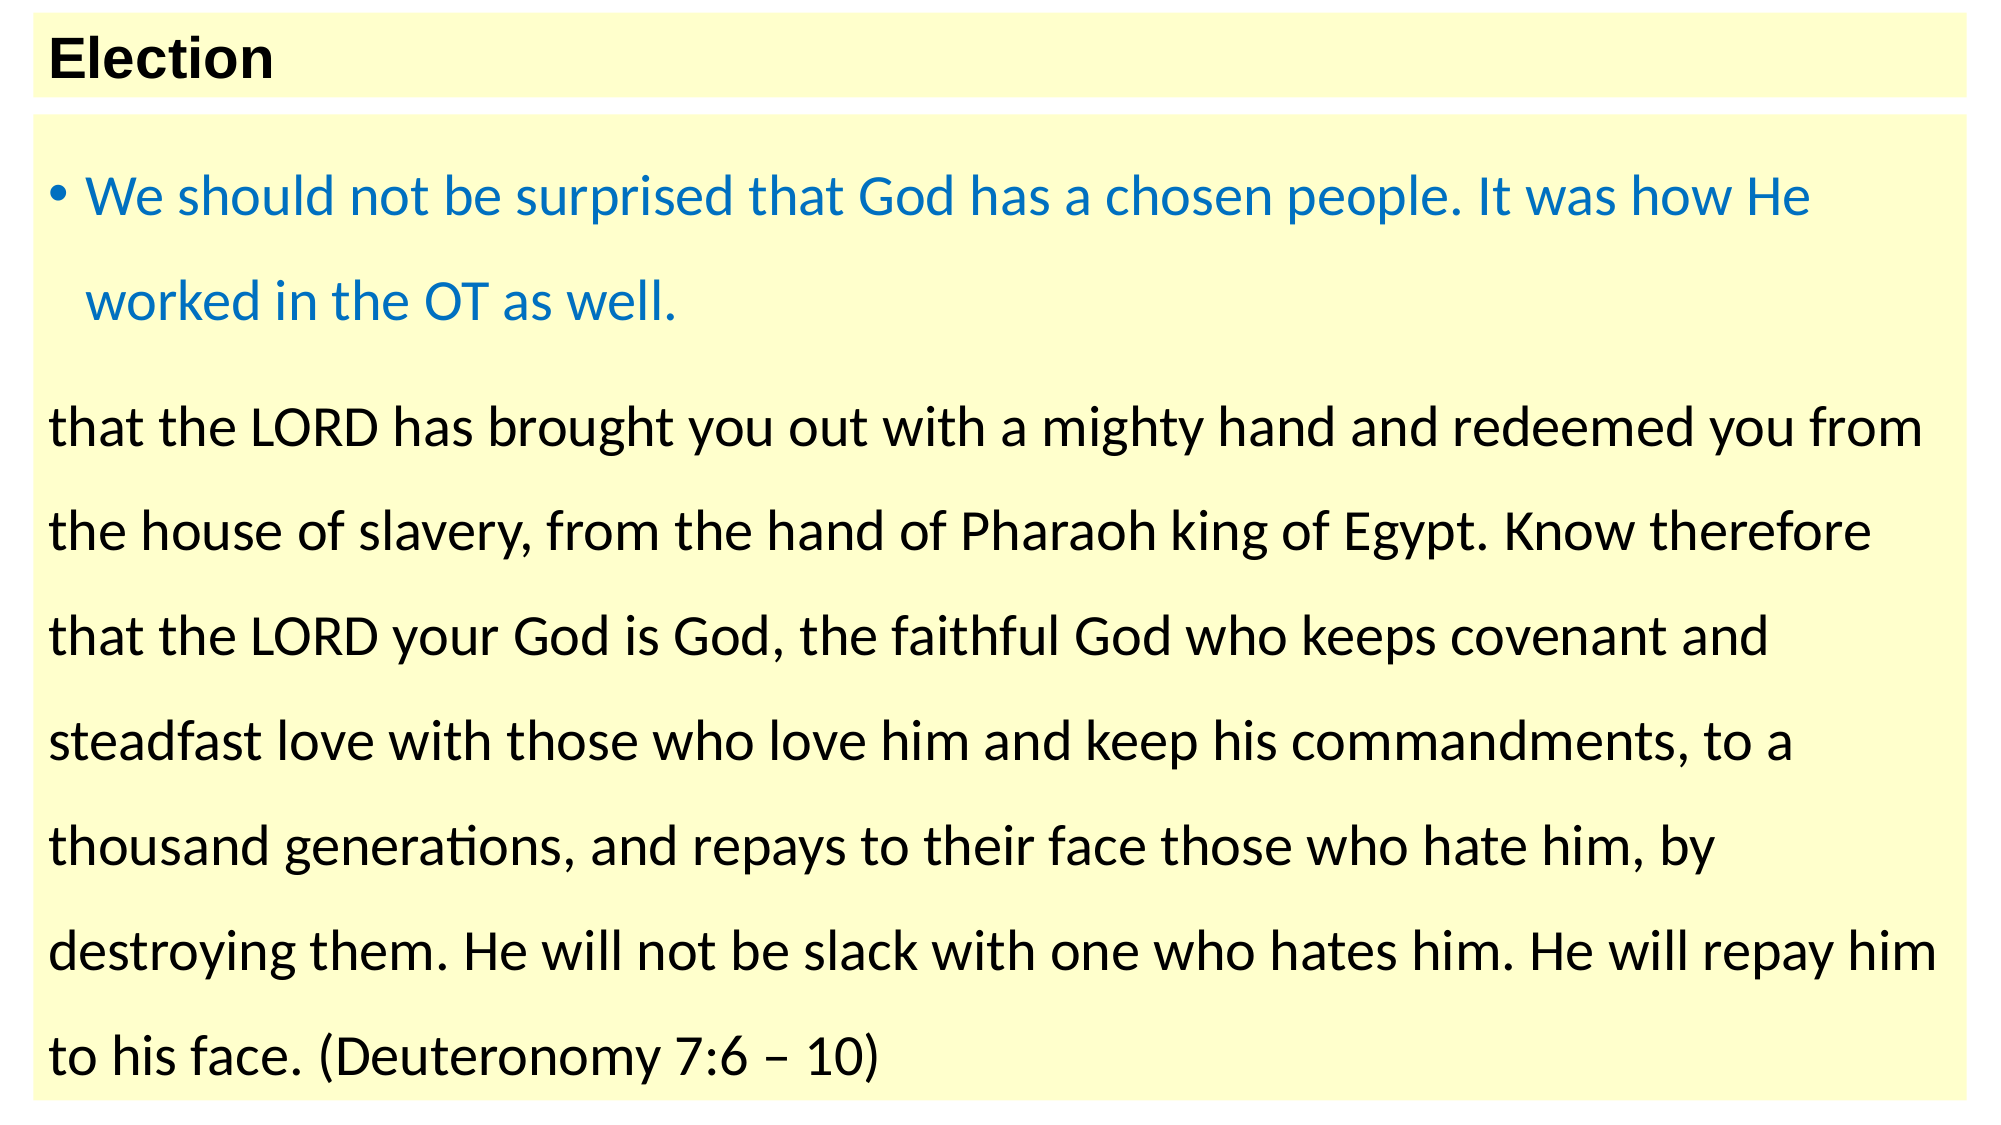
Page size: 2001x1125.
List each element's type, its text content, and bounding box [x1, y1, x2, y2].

text_box Election [33, 12, 1967, 98]
list We should not be surprised that God has a chosen people. It was how He worked in the OT as well. that the LORD has brought you out with a mighty hand and redeemed you from the house of slavery, from the hand of Pharaoh king of Egypt. Know therefore that the LORD your God is God, the faithful God who keeps covenant and steadfast love with those who love him and keep his commandments, to a thousand generations, and repays to their face those who hate him, by destroying them. He will not be slack with one who hates him. He will repay him to his face. (Deuteronomy 7:6 – 10) [33, 114, 1967, 1101]
